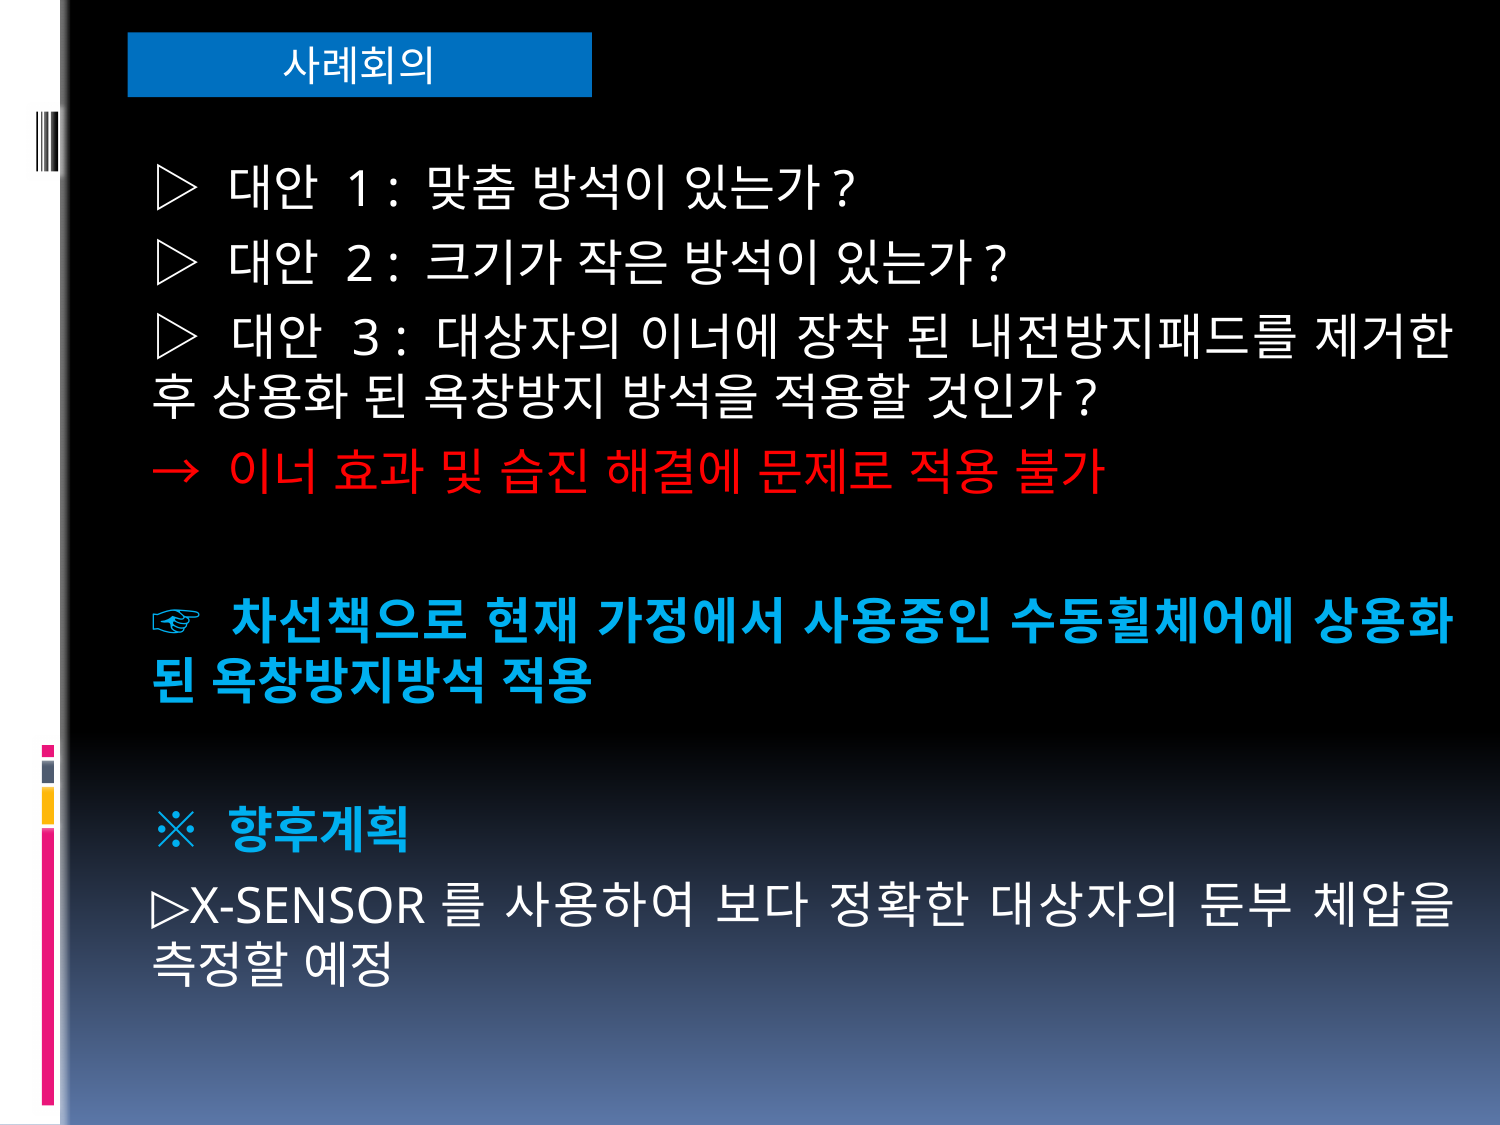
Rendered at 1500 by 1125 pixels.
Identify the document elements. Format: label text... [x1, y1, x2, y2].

list ▷ 대안 1 : 맞춤 방석이 있는가? ▷ 대안 2 : 크기가 작은 방석이 있는가? ▷ 대안 3 : 대상자의 이너에 장착 된 내전방지패드를 제거한 후 상용화 된 욕창방지 방석을 적용할 것인가? → 이너 효과 및 습진 해결에 문제로 적용 불가 ☞ 차선책으로 현재 가정에서 사용중인 수동휠체어에 상용화 된 욕창방지방석 적용 ※ 향후계획 ▷X-SENSOR를 사용하여 보다 정확한 대상자의 둔부 체압을 측정할 예정 [127, 149, 1471, 1000]
text_box 사례회의 [127, 32, 592, 98]
